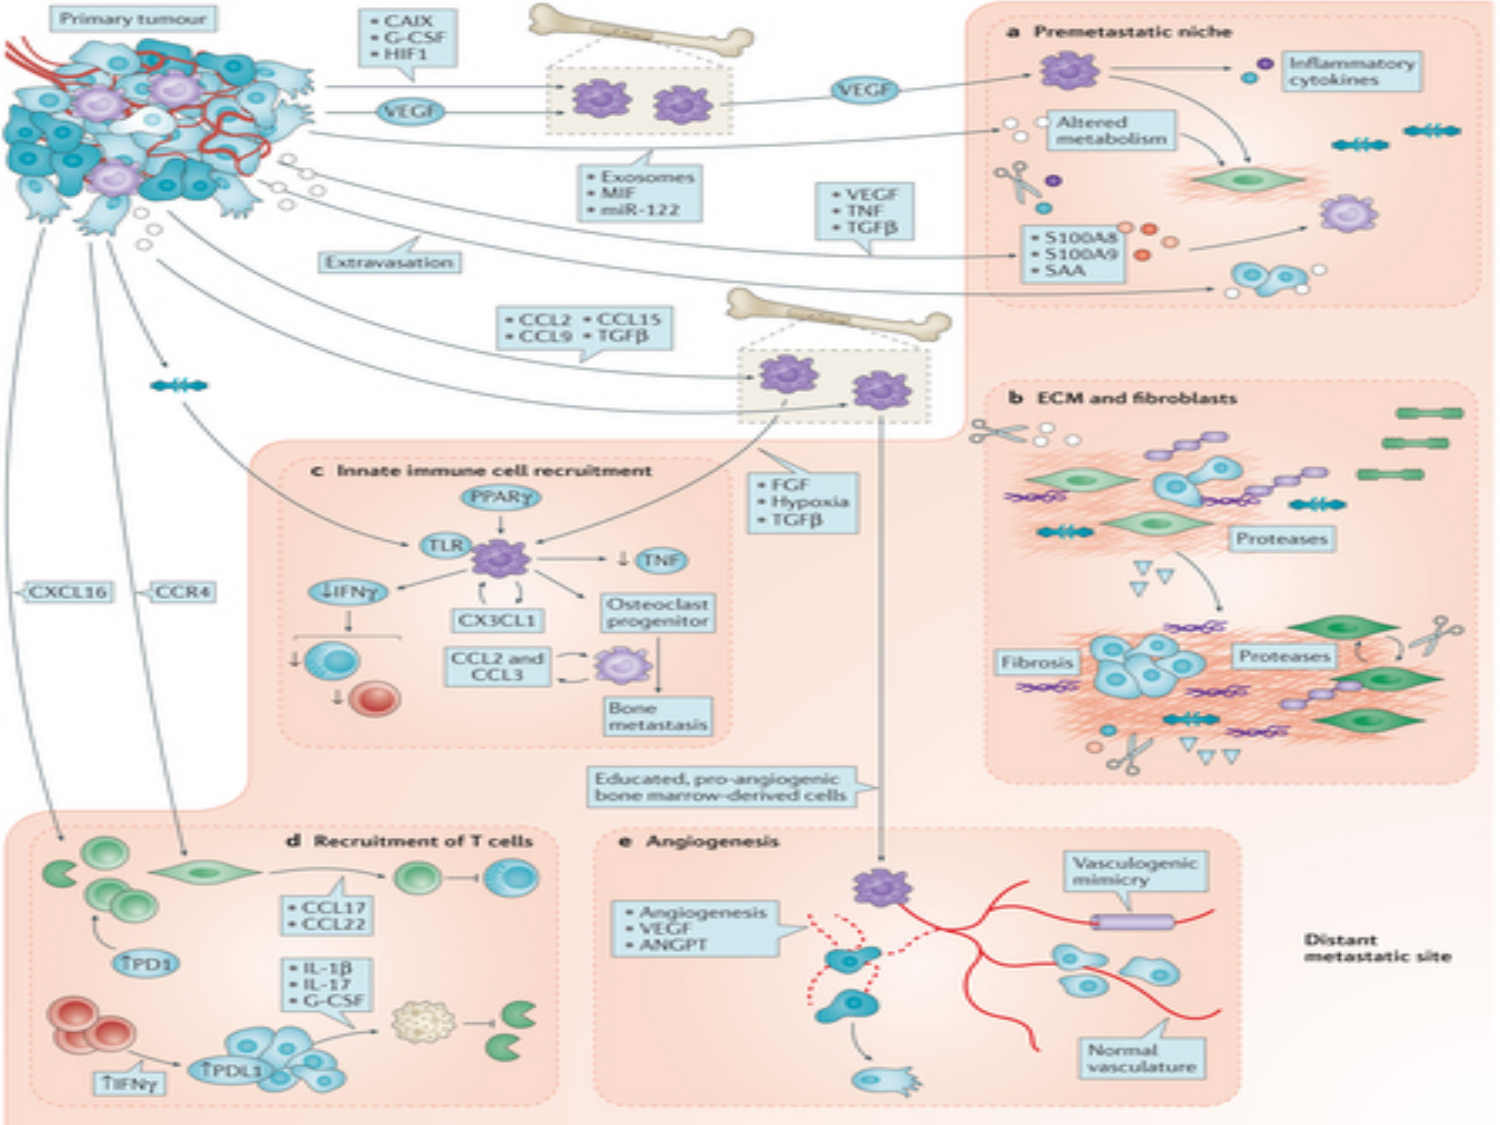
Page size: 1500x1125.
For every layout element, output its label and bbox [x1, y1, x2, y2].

list [0, 0, 1500, 1125]
